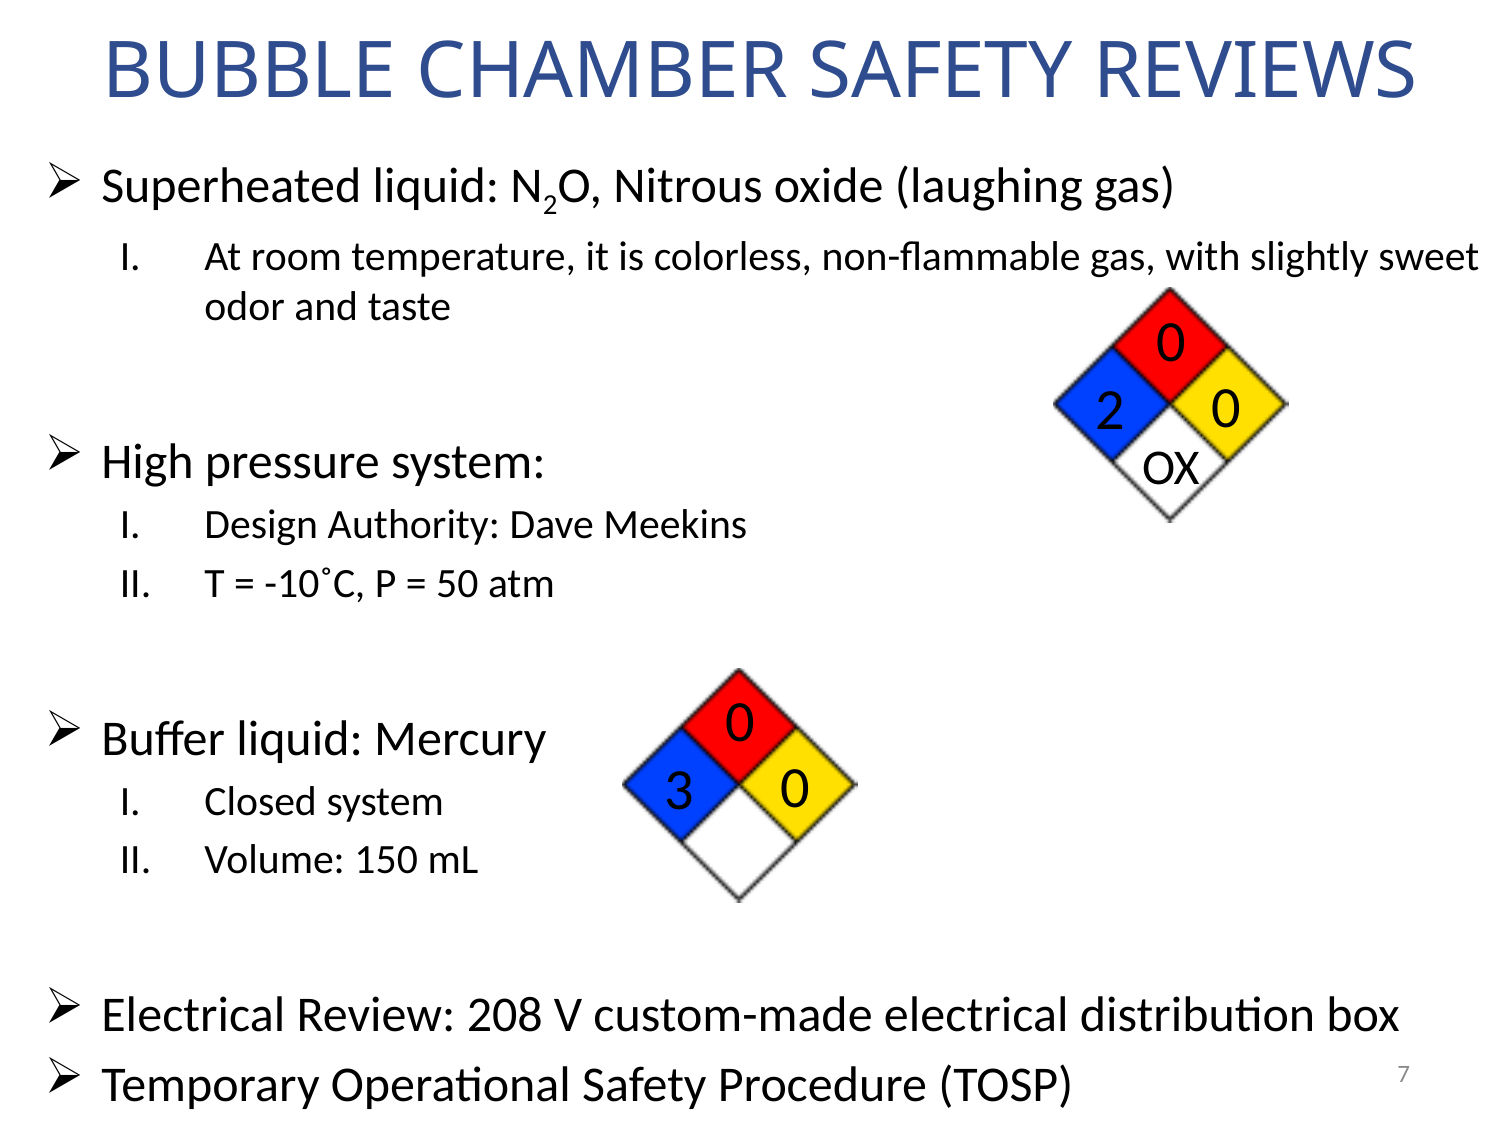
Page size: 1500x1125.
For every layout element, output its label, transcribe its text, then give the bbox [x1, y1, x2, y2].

title Bubble Chamber Safety Reviews [87, 0, 1438, 133]
slide_number 7 [1074, 1042, 1425, 1103]
list Superheated liquid: N2O, Nitrous oxide (laughing gas) At room temperature, it is colorless, non-flammable gas, with slightly sweet odor and taste High pressure system: Design Authority: Dave Meekins T = -10˚C, P = 50 atm Buffer liquid: Mercury Closed system Volume: 150 mL Electrical Review: 208 V custom-made electrical distribution box Temporary Operational Safety Procedure (TOSP) [29, 144, 1500, 1125]
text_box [622, 668, 858, 903]
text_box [1053, 287, 1289, 523]
